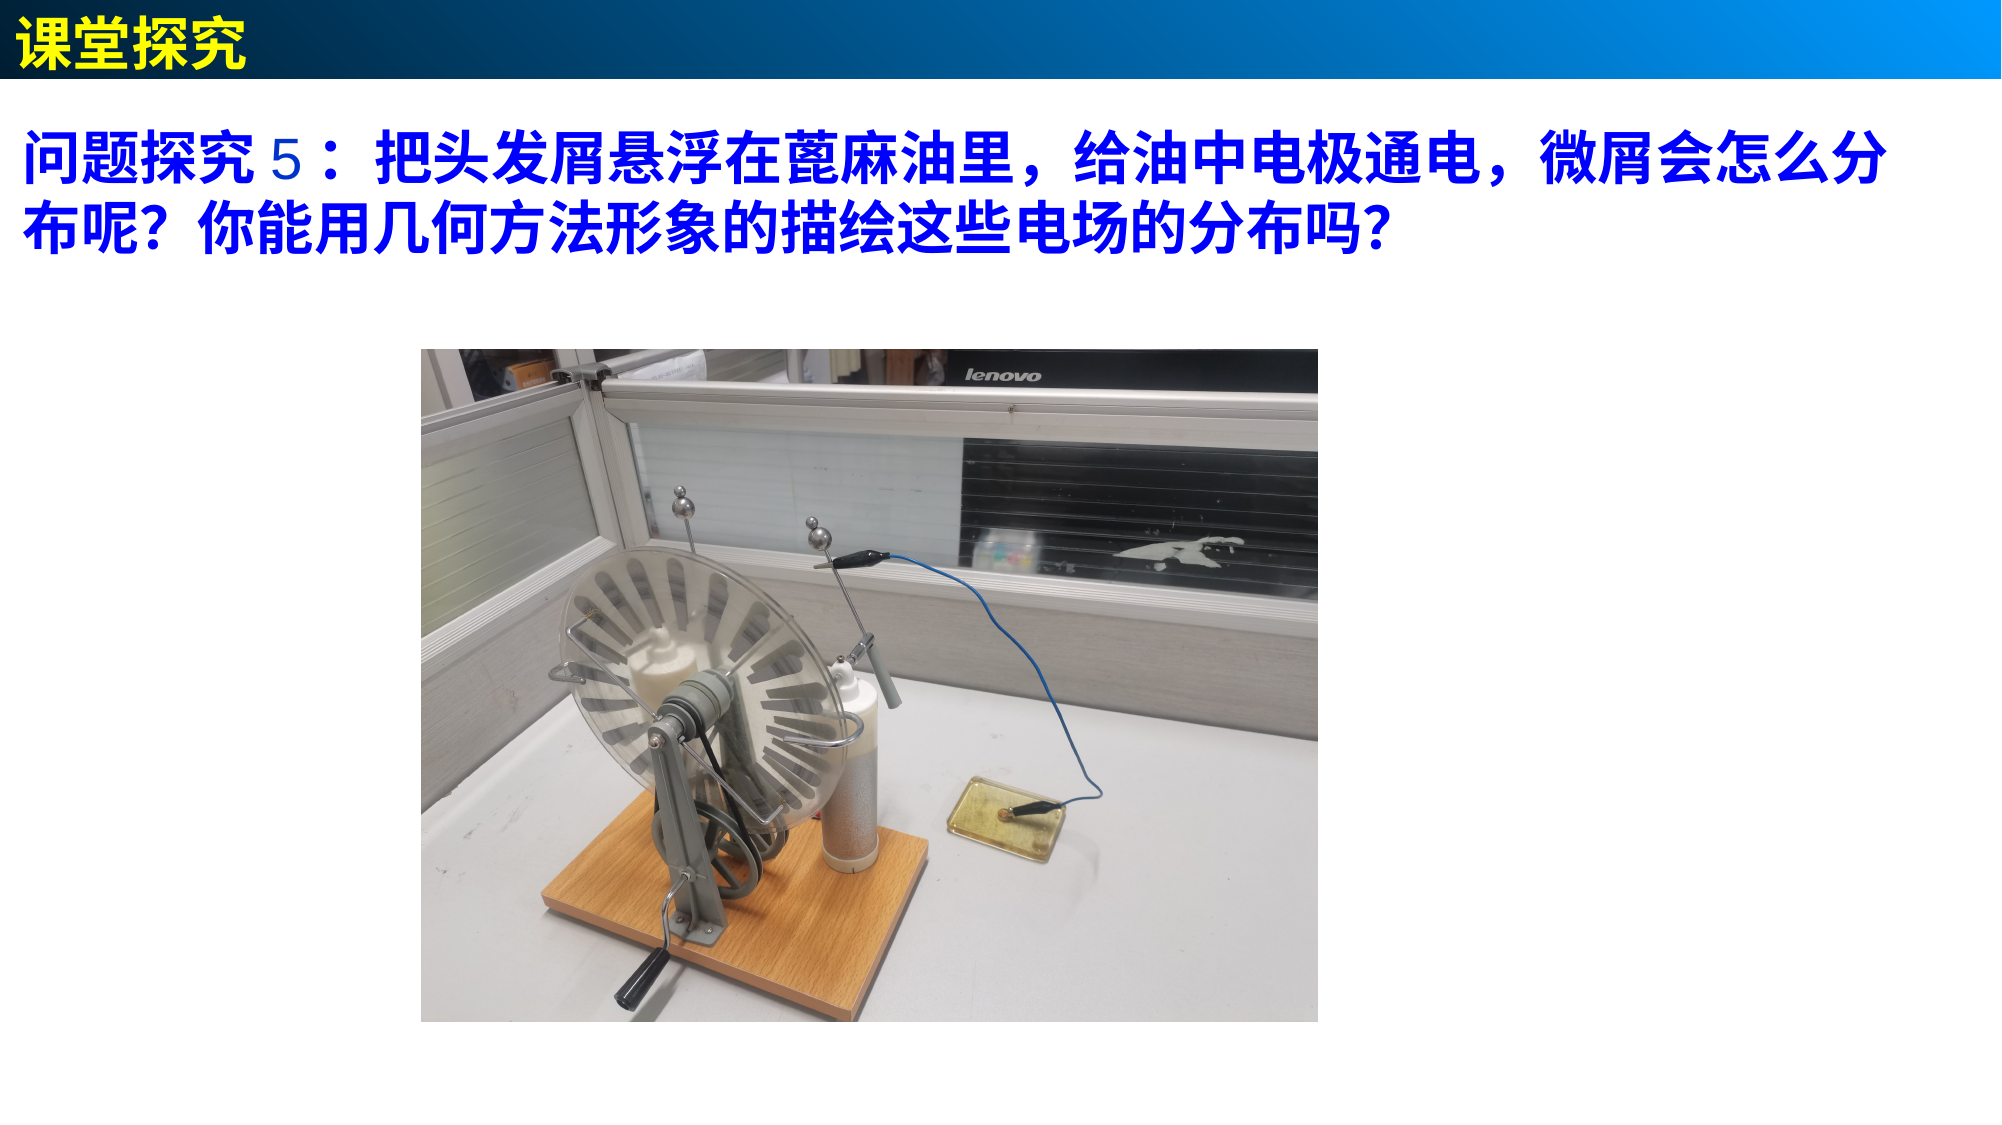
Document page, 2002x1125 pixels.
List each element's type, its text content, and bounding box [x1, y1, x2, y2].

text_box 问题探究5：把头发屑悬浮在蓖麻油里，给油中电极通电，微屑会怎么分布呢？你能用几何方法形象的描绘这些电场的分布吗？ [8, 113, 1951, 269]
text_box 课堂探究 [0, 0, 376, 85]
picture [421, 349, 1319, 1023]
